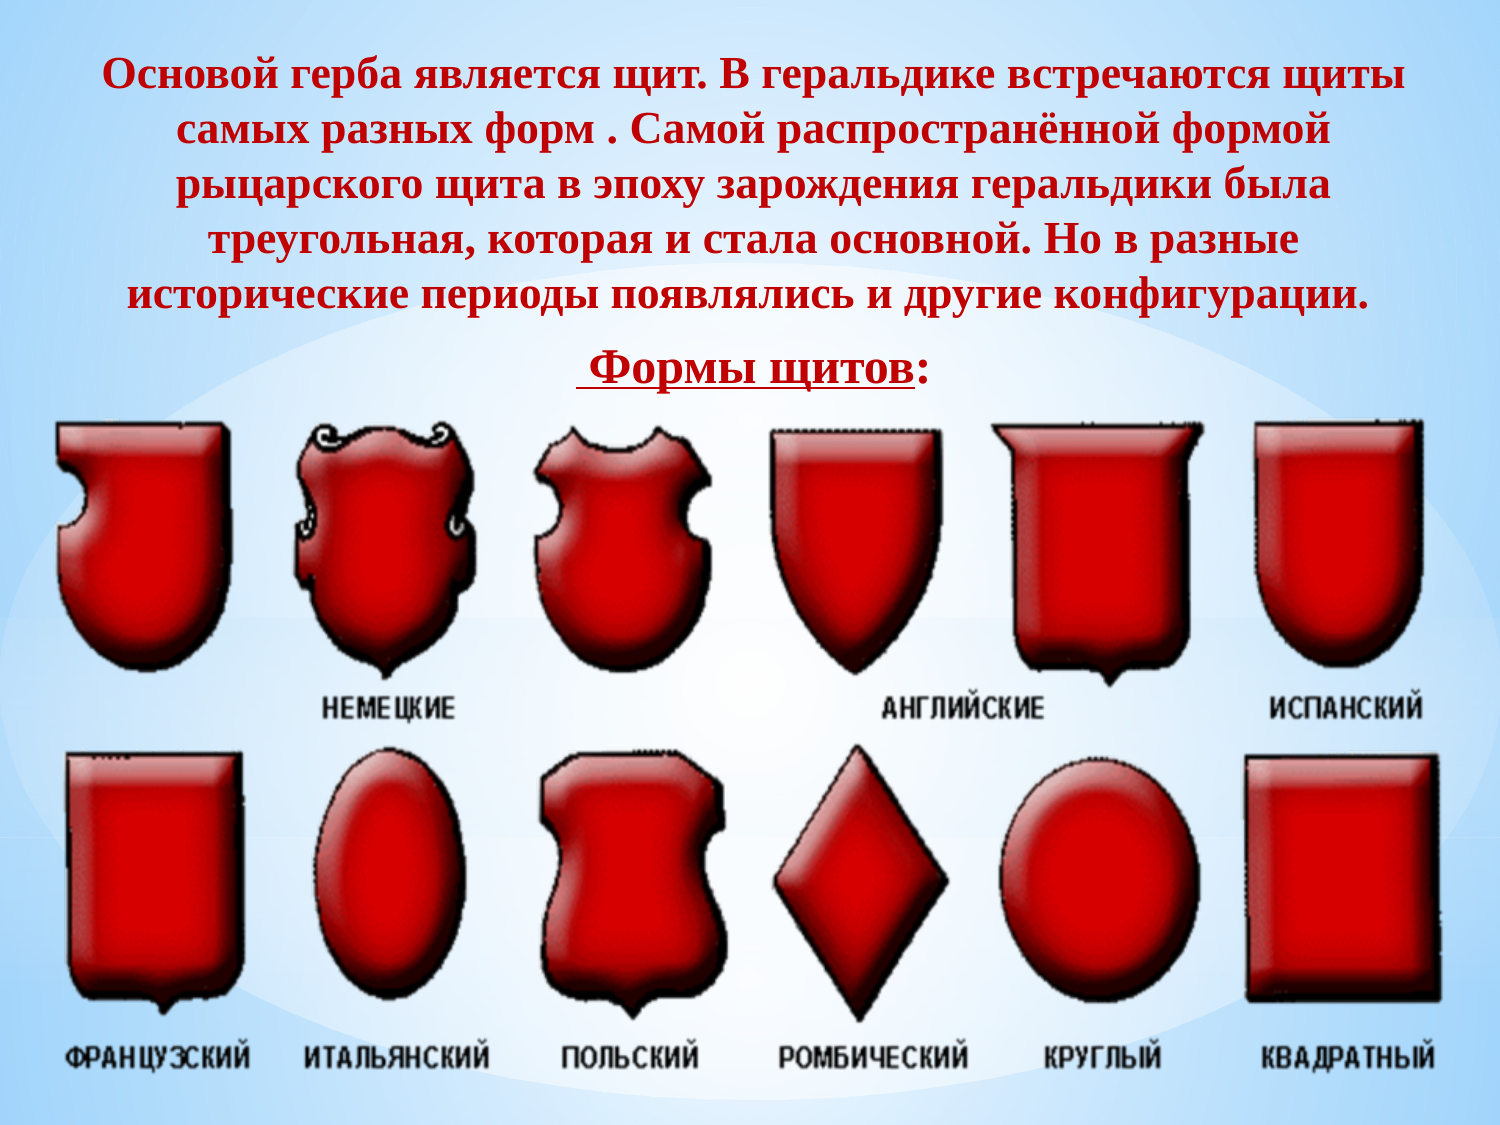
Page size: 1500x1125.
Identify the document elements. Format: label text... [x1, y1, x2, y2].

list Основой герба является щит. В геральдике встречаются щиты самых разных форм . Самой распространённой формой рыцарского щита в эпоху зарождения геральдики была треугольная, которая и стала основной. Но в разные исторические периоды появлялись и другие конфигурации. Формы щитов: [46, 35, 1454, 375]
picture [46, 409, 1454, 1091]
